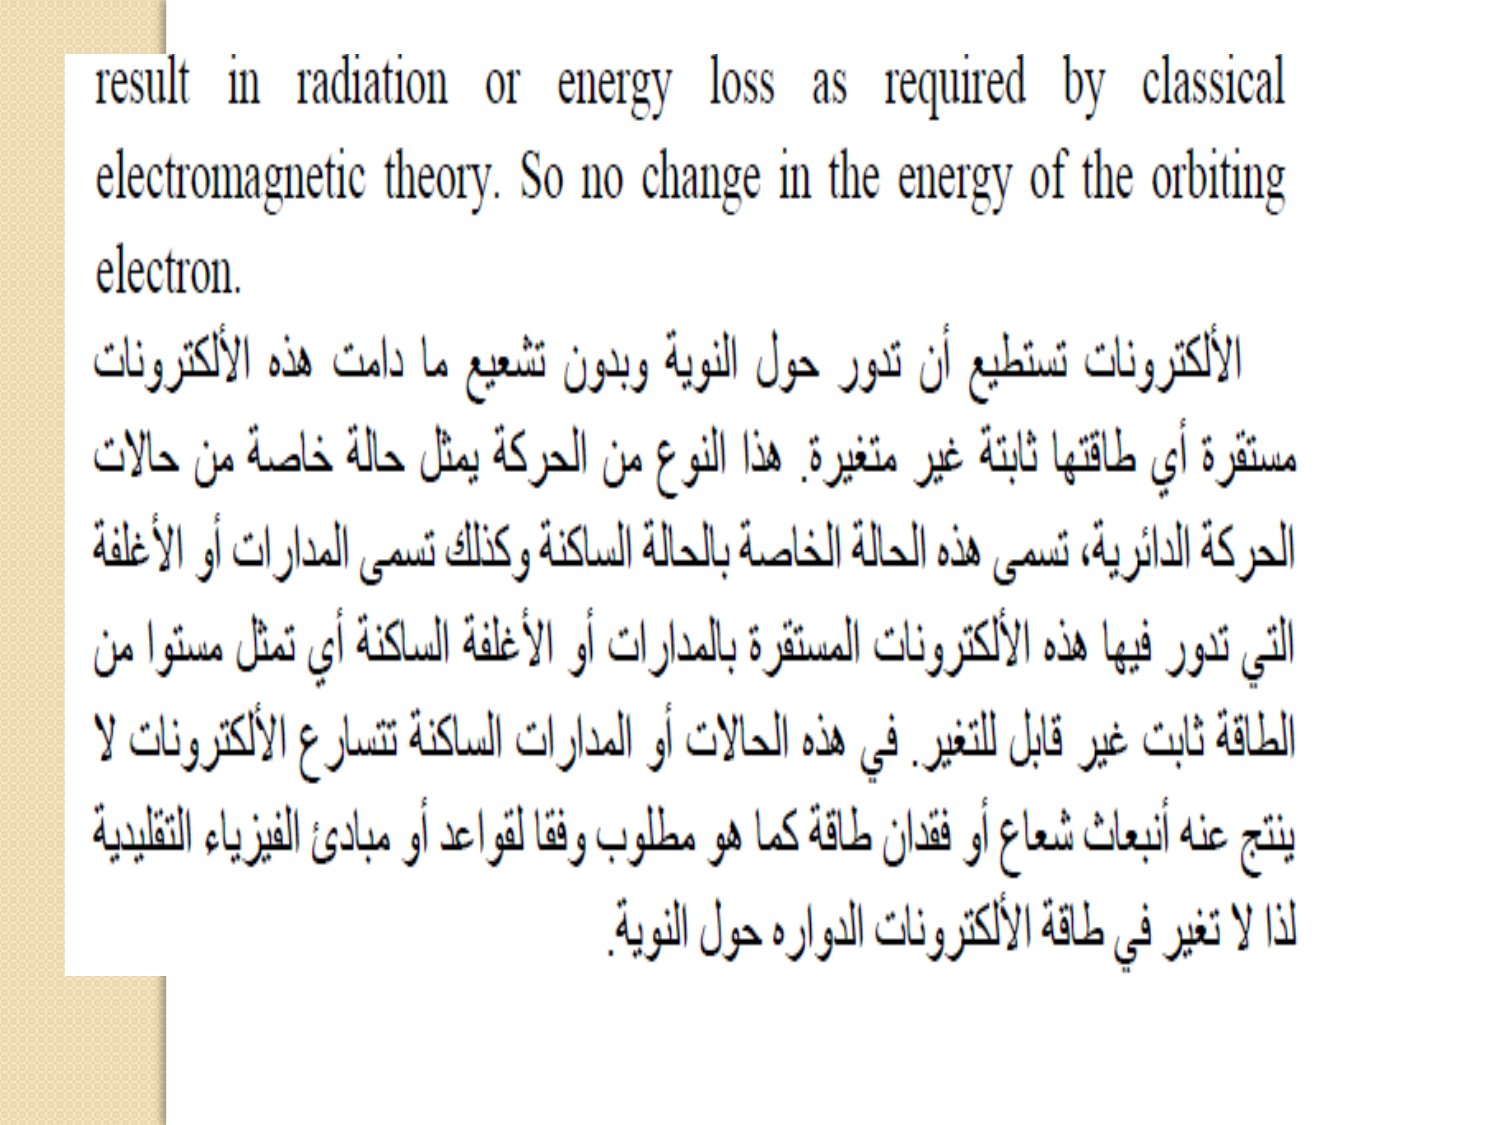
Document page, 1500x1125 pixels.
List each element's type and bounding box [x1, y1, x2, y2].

picture [64, 54, 1396, 977]
